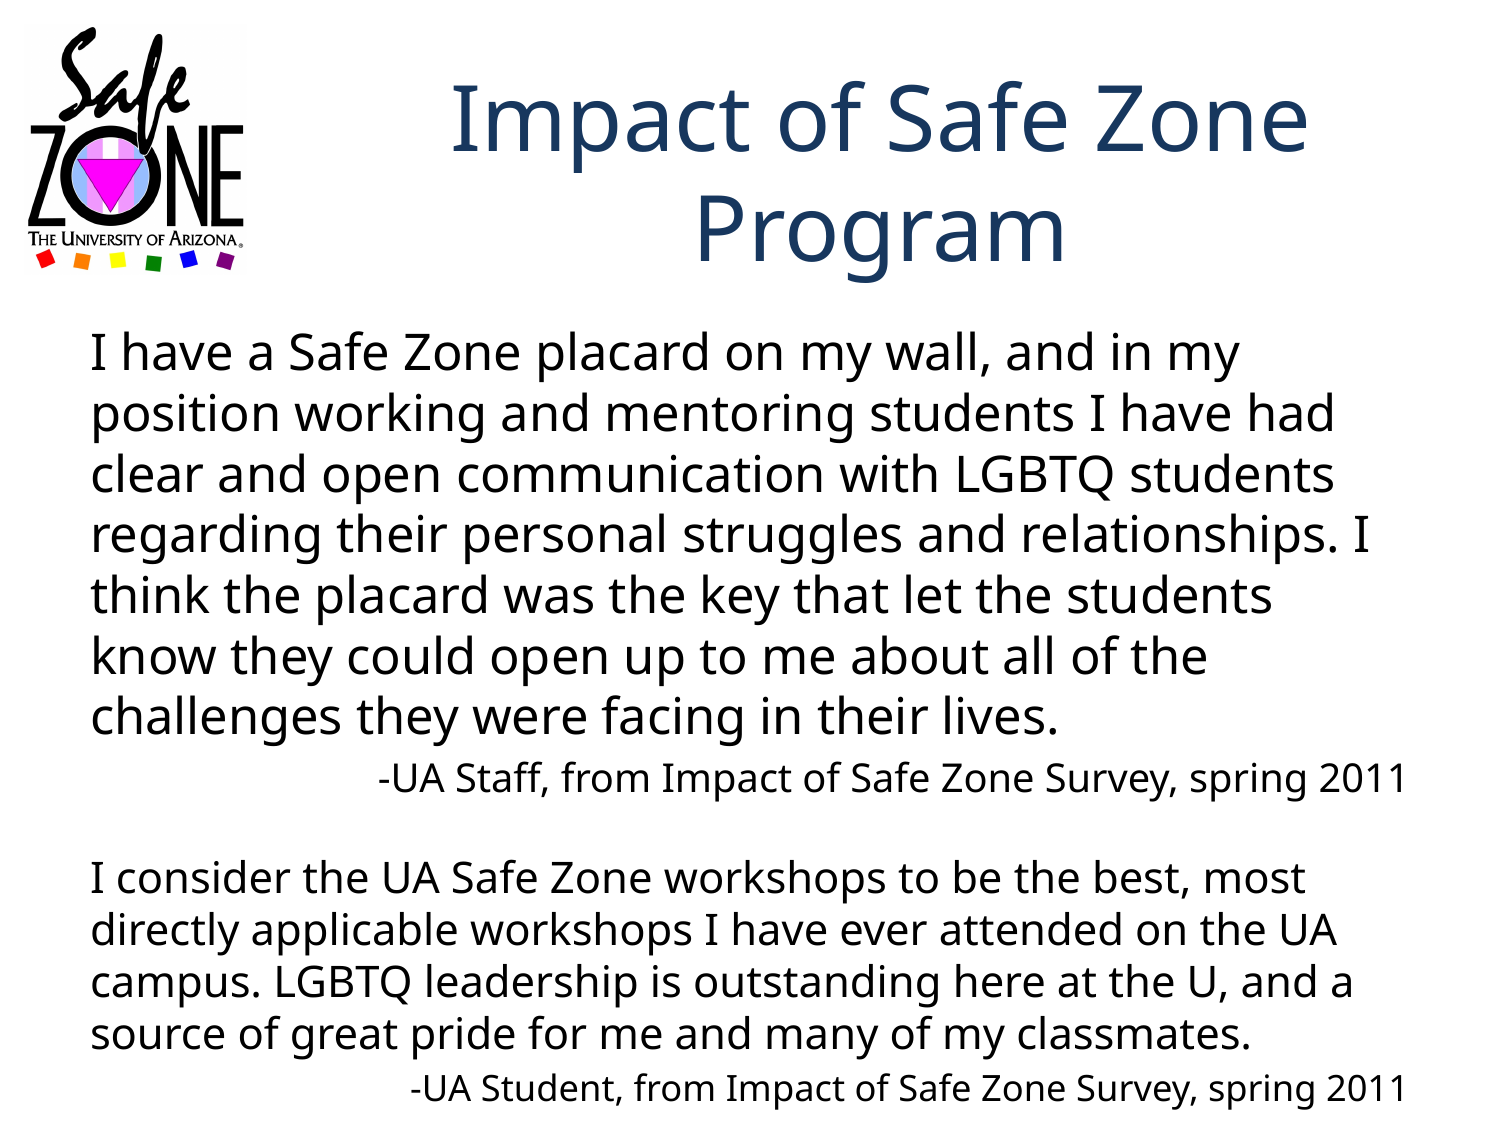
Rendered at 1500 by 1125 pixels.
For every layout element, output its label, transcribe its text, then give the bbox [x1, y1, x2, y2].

list I have a Safe Zone placard on my wall, and in my position working and mentoring students I have had clear and open communication with LGBTQ students regarding their personal struggles and relationships. I think the placard was the key that let the students know they could open up to me about all of the challenges they were facing in their lives. -UA Staff, from Impact of Safe Zone Survey, spring 2011 I consider the UA Safe Zone workshops to be the best, most directly applicable workshops I have ever attended on the UA campus. LGBTQ leadership is outstanding here at the U, and a source of great pride for me and many of my classmates. -UA Student, from Impact of Safe Zone Survey, spring 2011 [75, 312, 1425, 1125]
picture [24, 24, 247, 276]
title Impact of Safe Zone Program [324, 112, 1438, 228]
